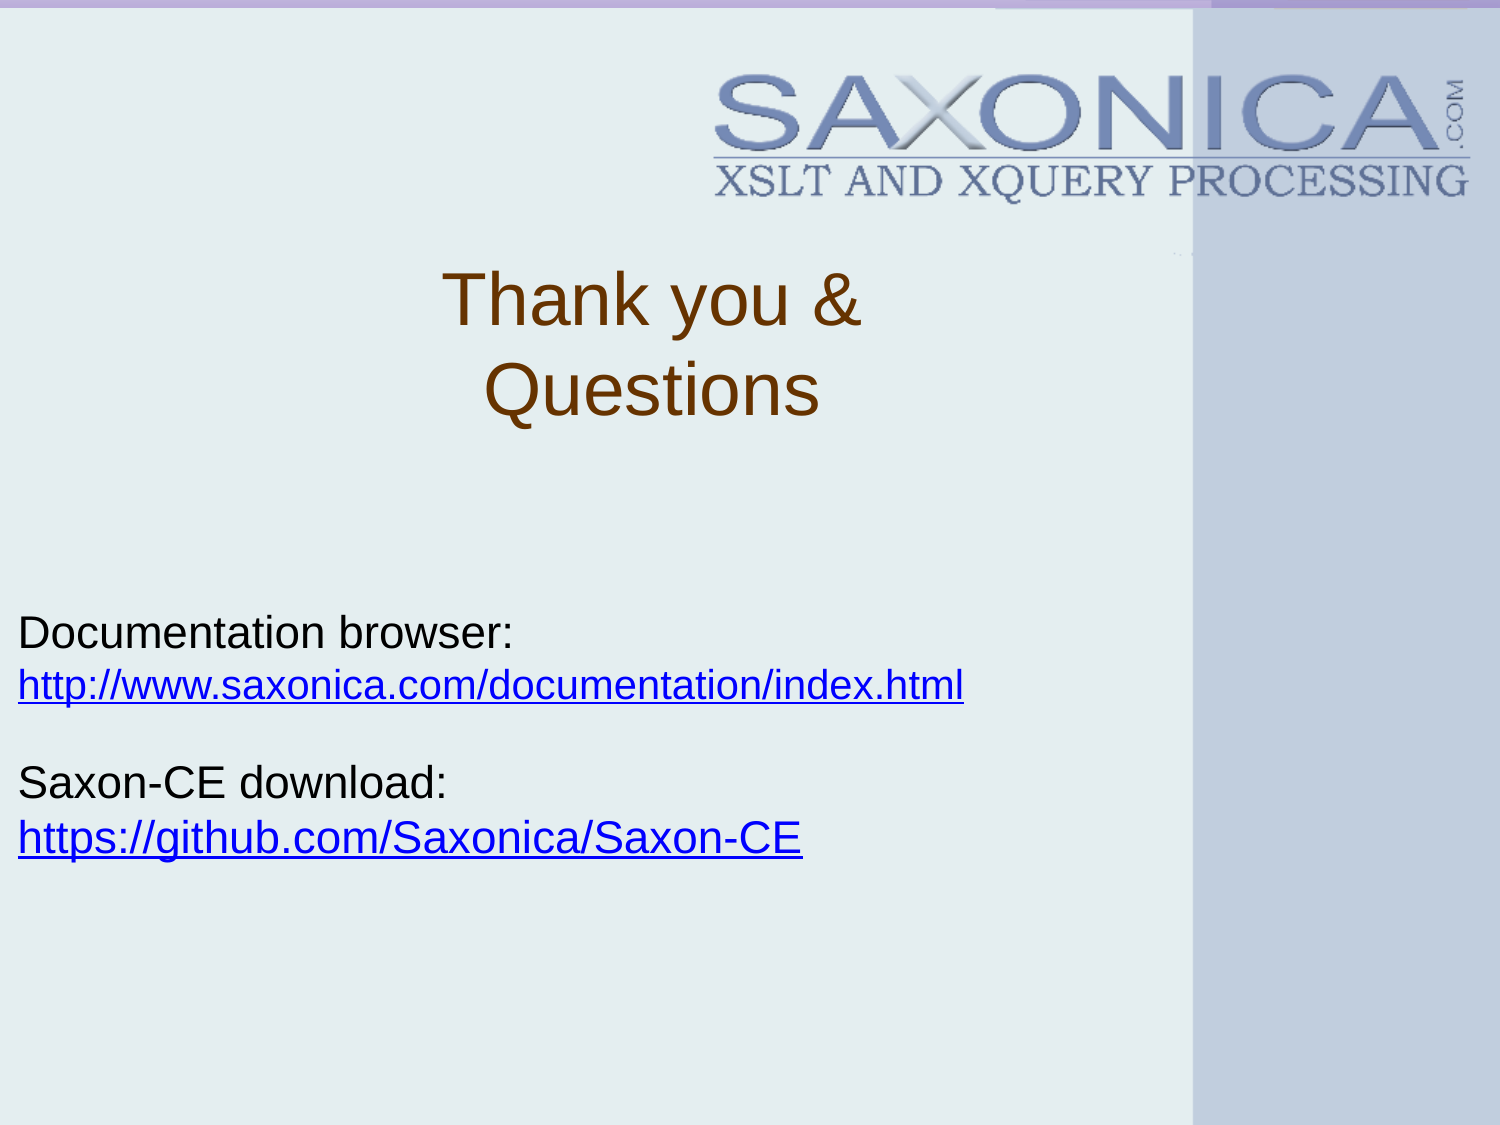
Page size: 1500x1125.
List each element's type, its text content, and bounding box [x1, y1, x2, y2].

picture [0, 8, 1500, 1125]
text_box Thank you & Questions [0, 243, 1346, 422]
text_box Documentation browser: http://www.saxonica.com/documentation/index.html Saxon-CE download: https://github.com/Saxonica/Saxon-CE [17, 421, 1451, 1090]
